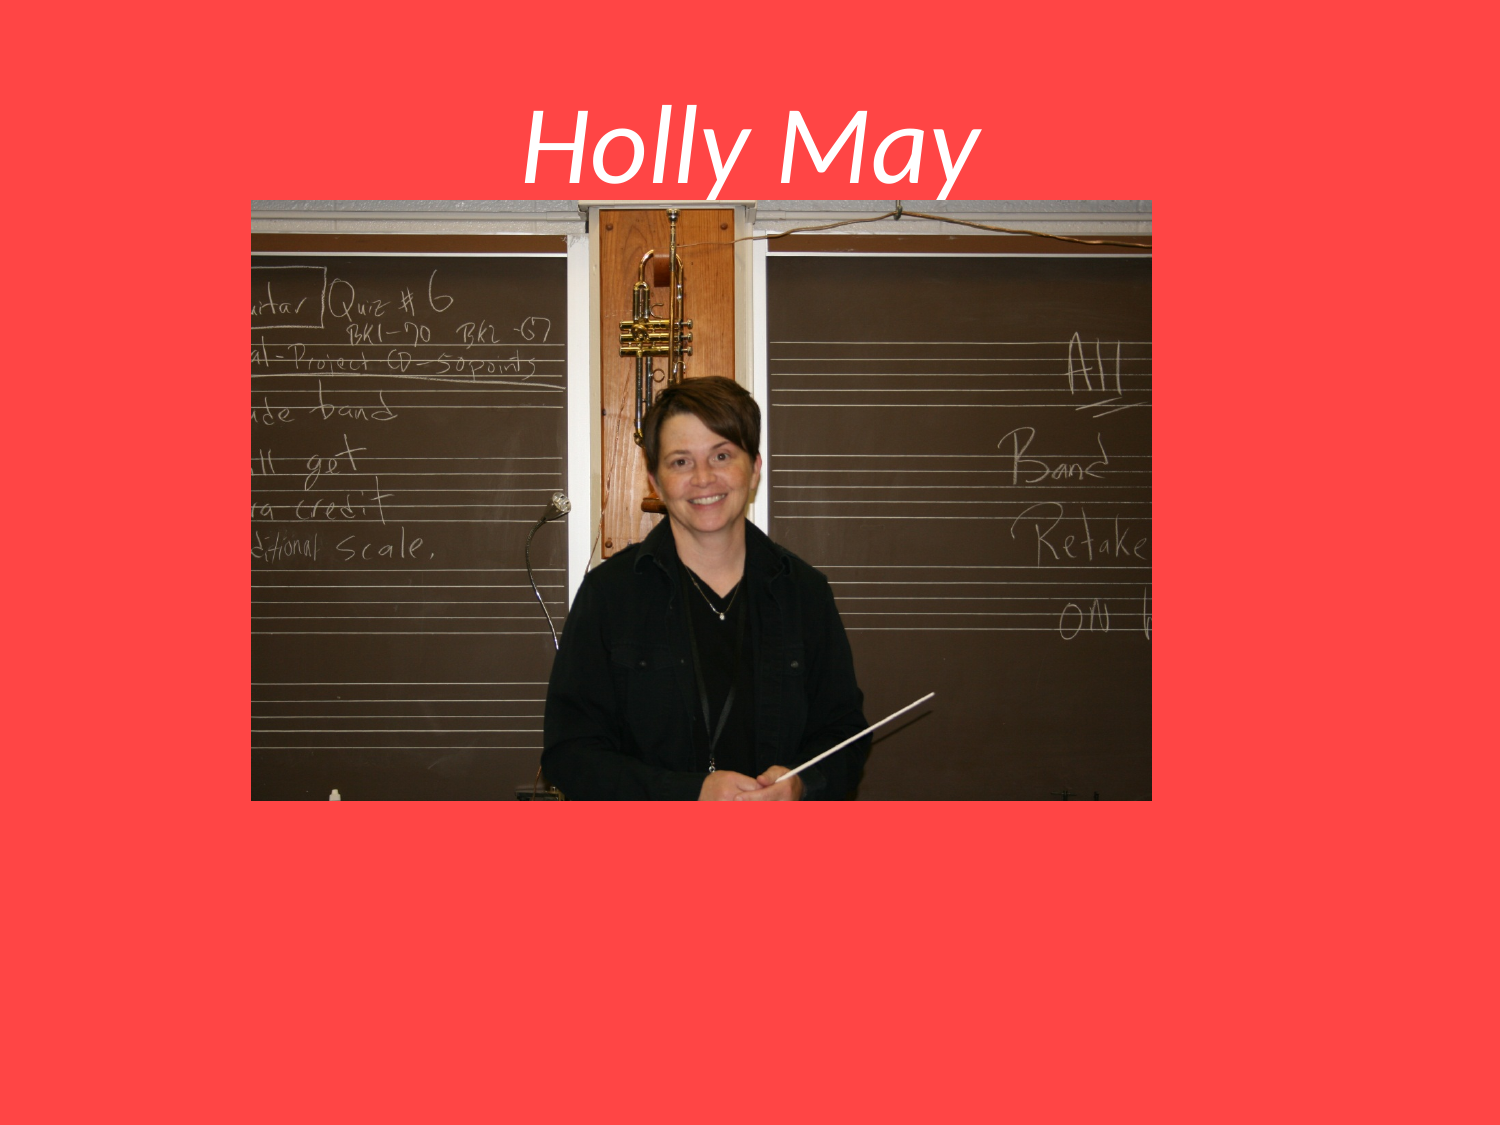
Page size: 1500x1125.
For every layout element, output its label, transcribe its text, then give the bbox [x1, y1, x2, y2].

picture [250, 200, 1152, 801]
title Holly May [75, 45, 1425, 233]
